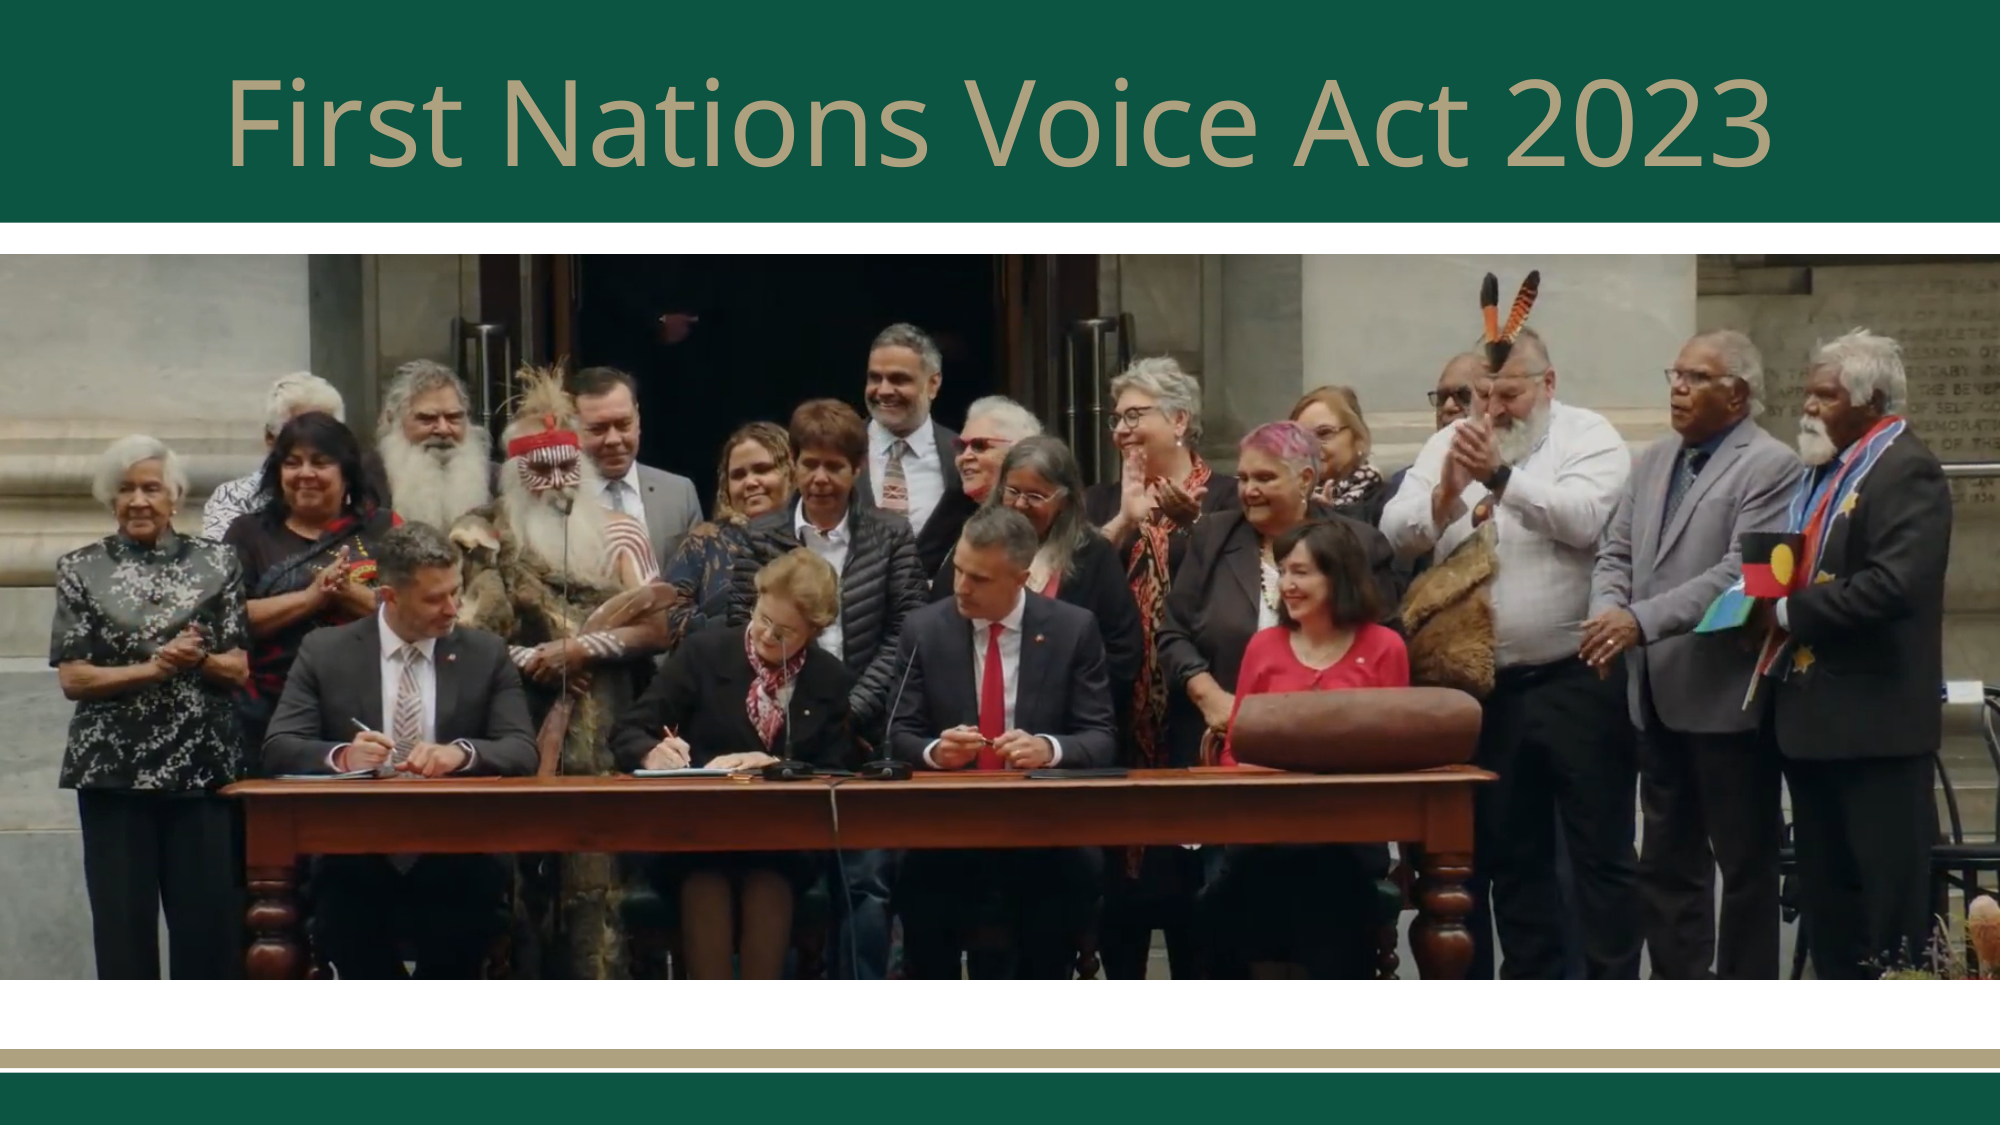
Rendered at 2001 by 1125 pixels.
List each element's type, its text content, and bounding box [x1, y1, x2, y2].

text_box [0, 1048, 2000, 1069]
picture [0, 254, 2000, 980]
text_box [0, 1072, 2000, 1125]
title First Nations Voice Act 2023 [201, 42, 1799, 201]
text_box [0, 0, 2000, 224]
